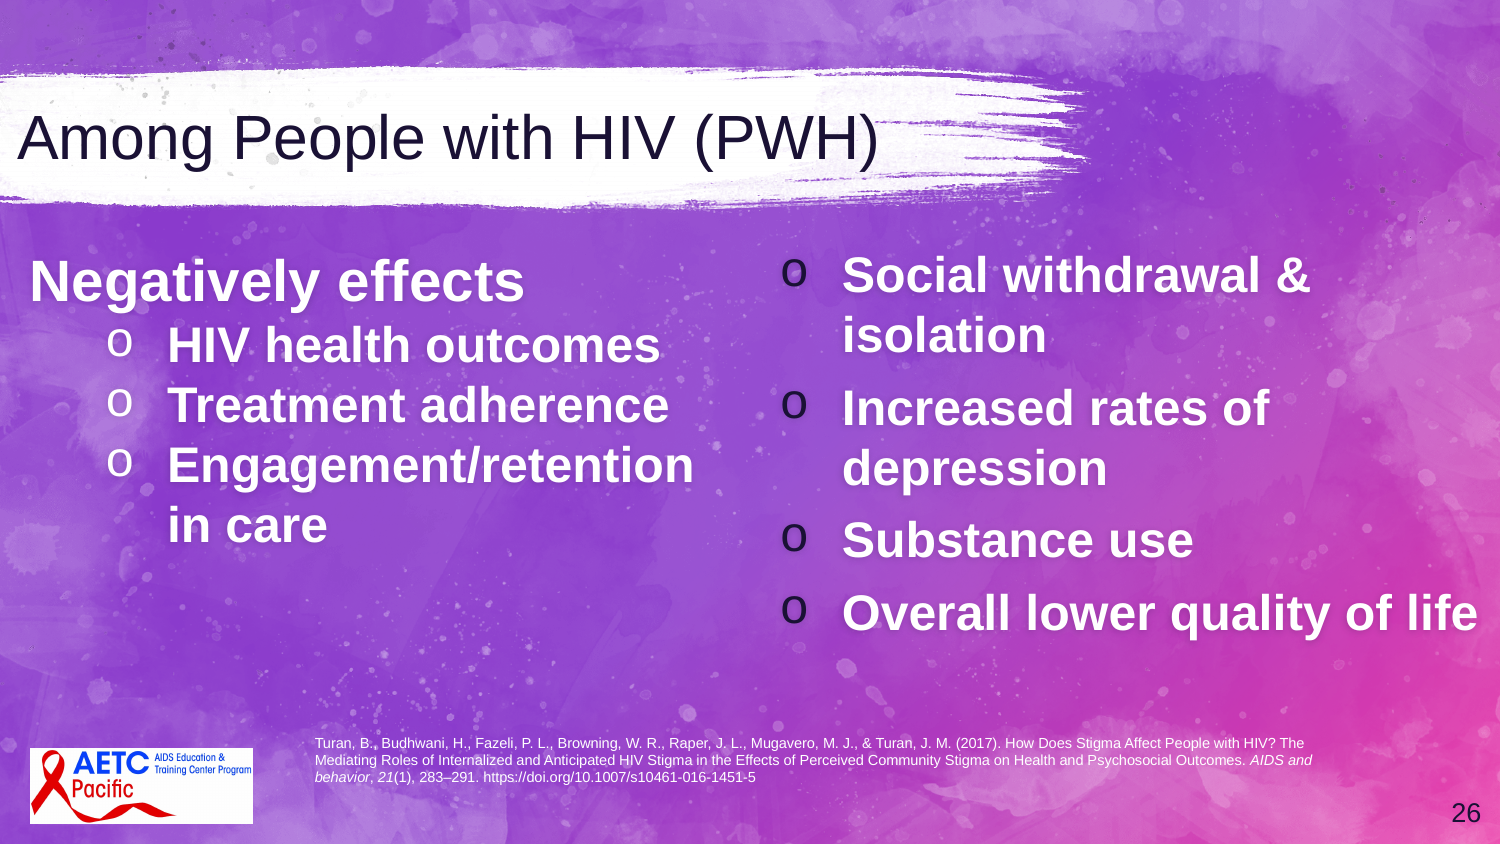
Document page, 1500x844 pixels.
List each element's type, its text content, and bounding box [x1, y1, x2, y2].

slide_number 26 [1391, 779, 1482, 844]
list Social withdrawal & isolation Increased rates of depression Substance use Overall lower quality of life [766, 242, 1482, 663]
title Among People with HIV (PWH) [17, 77, 1131, 202]
text_box Turan, B., Budhwani, H., Fazeli, P. L., Browning, W. R., Raper, J. L., Mugavero, M. J., & Turan, J. M. (2017). How Does Stigma Affect People with HIV? The Mediating Roles of Internalized and Anticipated HIV Stigma in the Effects of Perceived Community Stigma on Health and Psychosocial Outcomes. AIDS and behavior, 21(1), 283–291. https://doi.org/10.1007/s10461-016-1451-5 [300, 726, 1359, 794]
list Negatively effects HIV health outcomes Treatment adherence Engagement/retention in care [17, 242, 705, 600]
picture [30, 748, 253, 824]
picture [0, 58, 1092, 219]
